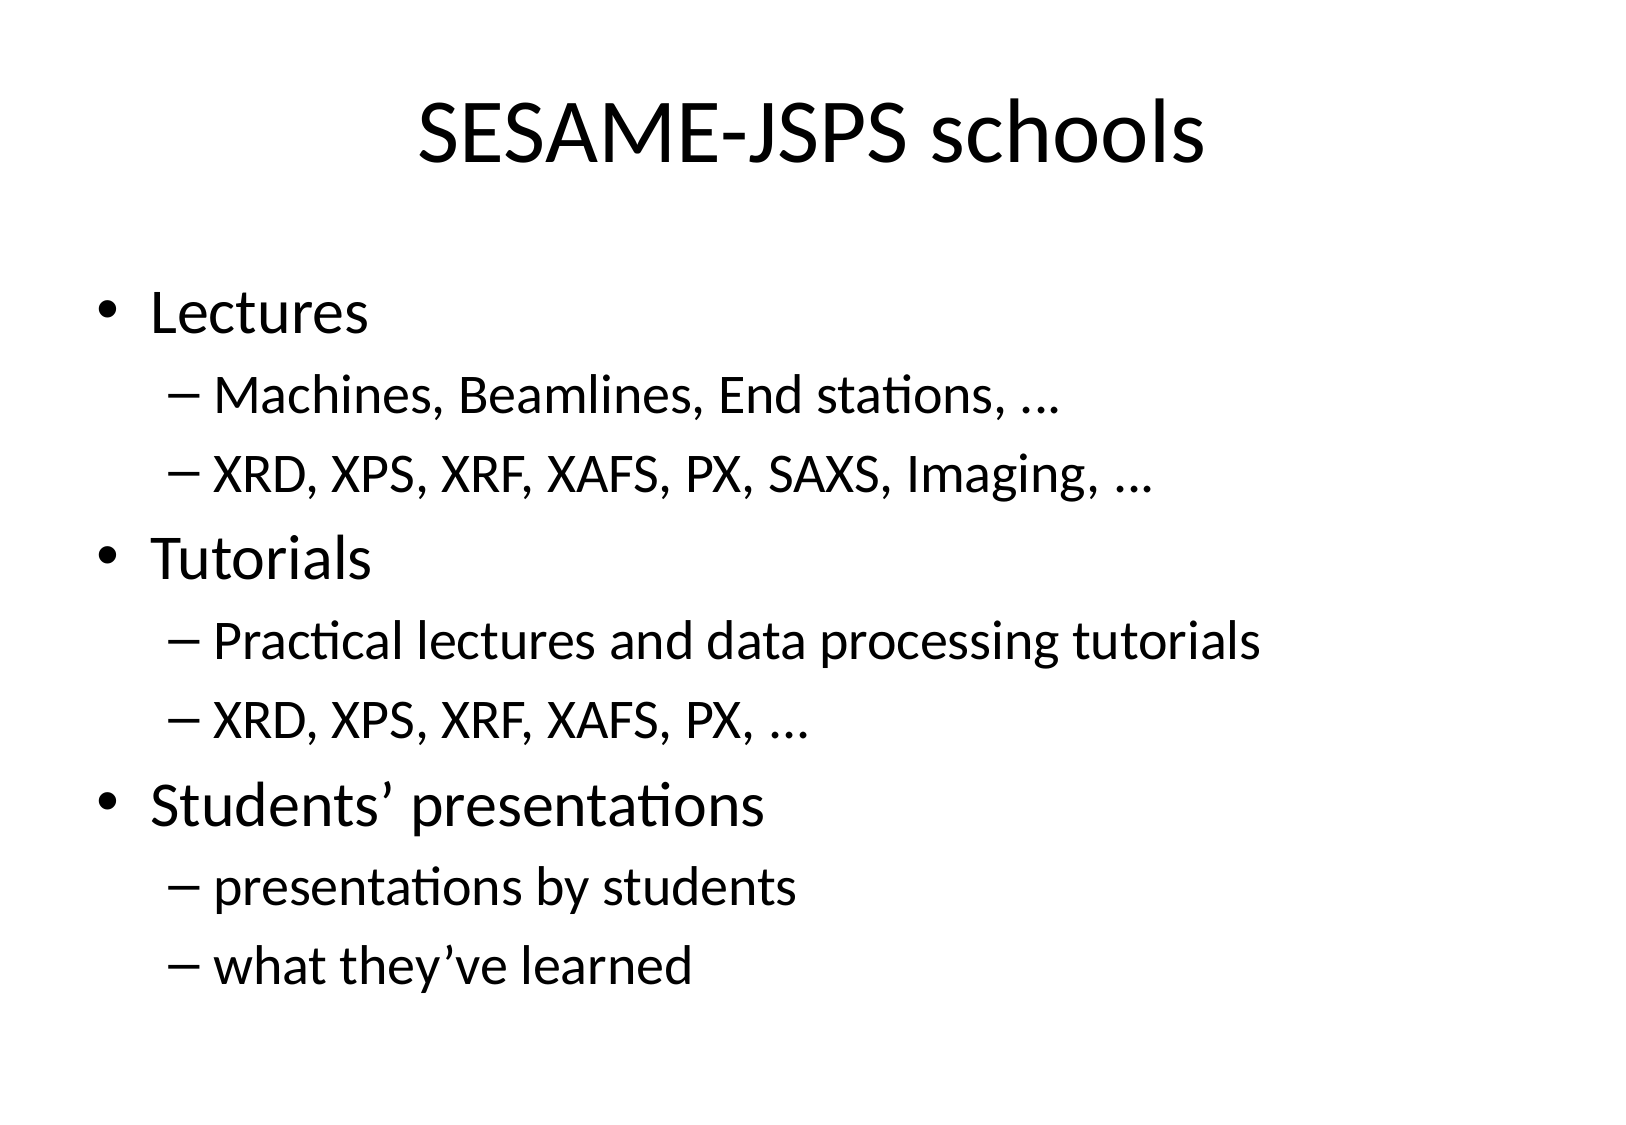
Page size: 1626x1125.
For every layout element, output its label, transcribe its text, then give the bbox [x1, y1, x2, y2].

title SESAME-JSPS schools [81, 32, 1544, 220]
list Lectures Machines, Beamlines, End stations, ... XRD, XPS, XRF, XAFS, PX, SAXS, Imaging, ... Tutorials Practical lectures and data processing tutorials XRD, XPS, XRF, XAFS, PX, ... Students’ presentations presentations by students what they’ve learned [81, 262, 1544, 1005]
